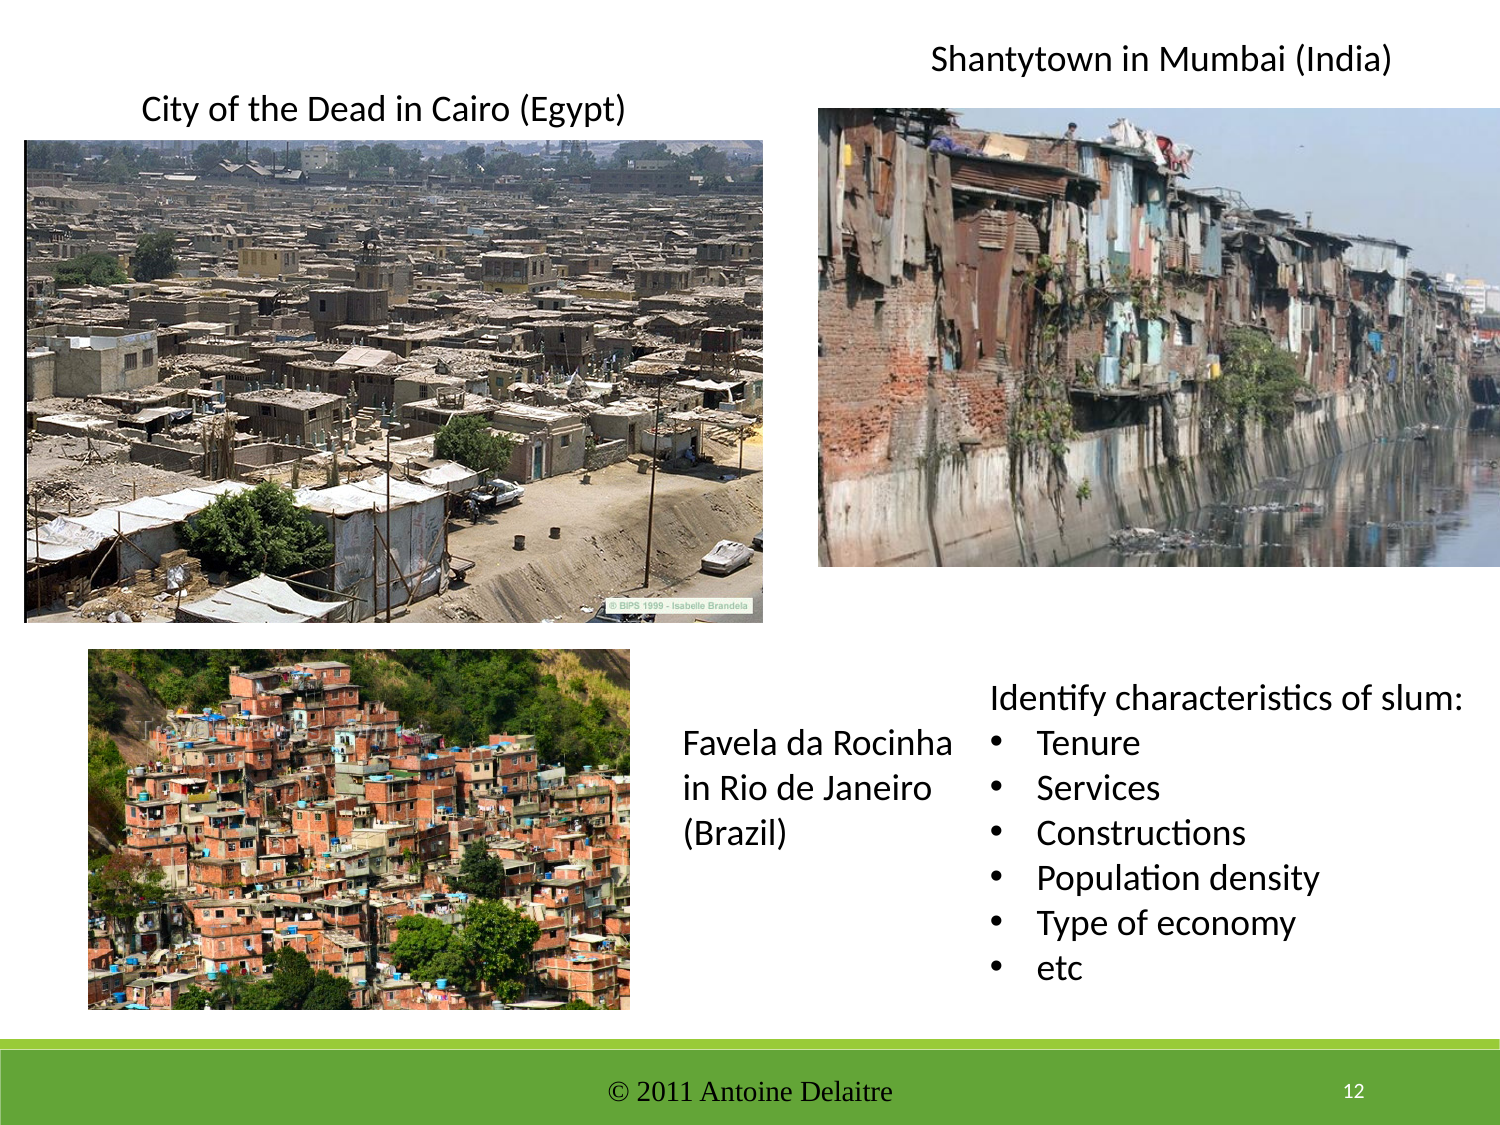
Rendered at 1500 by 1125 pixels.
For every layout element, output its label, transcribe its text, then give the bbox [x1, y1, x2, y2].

text_box City of the Dead in Cairo (Egypt) [126, 76, 642, 137]
picture [24, 139, 763, 623]
footer © 2011 Antoine Delaitre [453, 1059, 1047, 1120]
text_box Shantytown in Mumbai (India) [916, 26, 1408, 87]
slide_number 12 [1218, 1059, 1380, 1120]
text_box Identify characteristics of slum: Tenure Services Constructions Population density Type of economy etc [974, 665, 1480, 996]
text_box Favela da Rocinha in Rio de Janeiro (Brazil) [667, 710, 969, 860]
picture [87, 649, 630, 1011]
picture [817, 108, 1500, 568]
